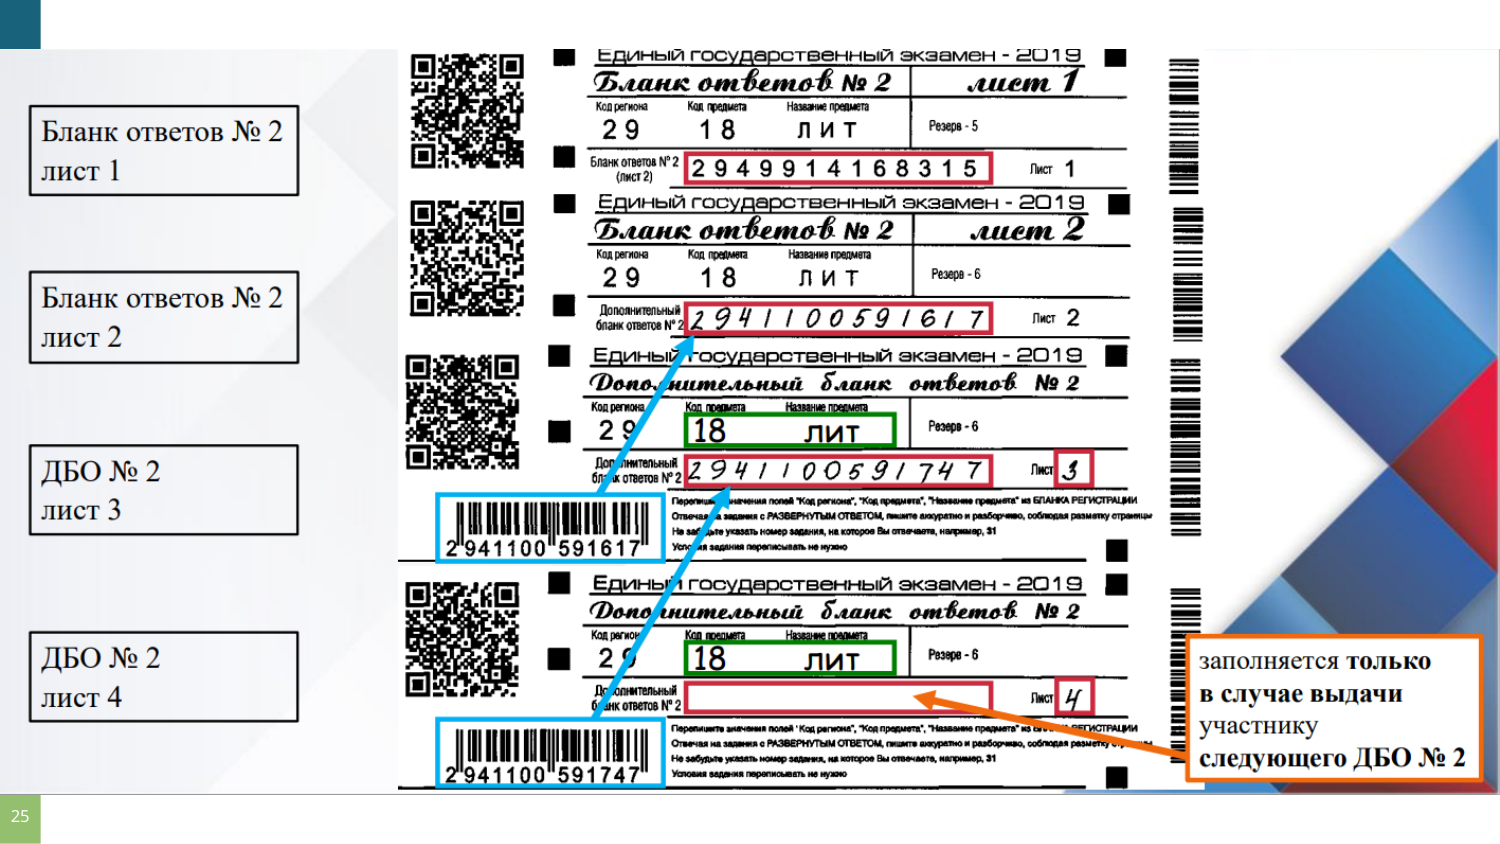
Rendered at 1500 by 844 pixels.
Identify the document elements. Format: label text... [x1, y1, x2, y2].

slide_number 25 [0, 801, 49, 844]
picture [0, 48, 1500, 795]
